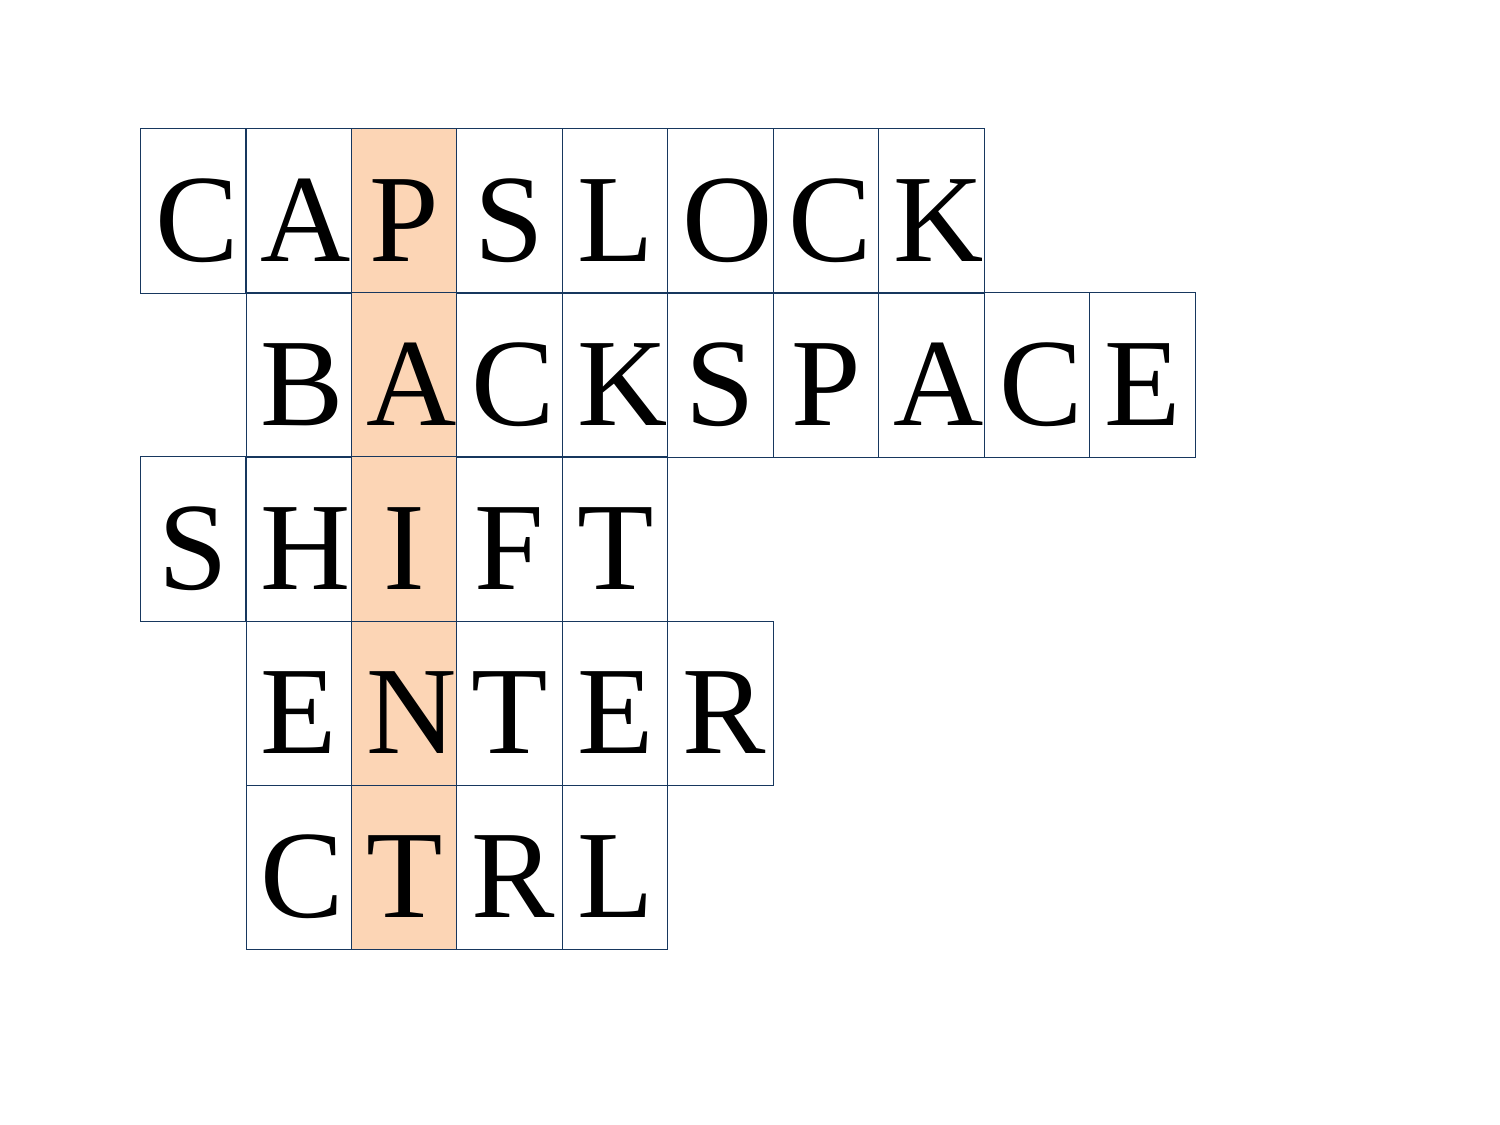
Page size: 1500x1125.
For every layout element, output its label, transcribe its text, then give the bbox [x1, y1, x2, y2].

text_box B [246, 292, 351, 456]
text_box A [879, 292, 985, 458]
text_box L [563, 786, 668, 950]
text_box S [668, 292, 774, 458]
text_box S [457, 128, 562, 292]
text_box Р [351, 128, 457, 292]
text_box С [140, 128, 246, 294]
text_box L [562, 128, 667, 292]
text_box K [563, 292, 668, 456]
text_box E [563, 621, 668, 786]
text_box E [1089, 292, 1196, 458]
text_box N [351, 622, 456, 785]
text_box I [351, 456, 457, 622]
text_box O [667, 128, 774, 292]
text_box R [457, 786, 563, 950]
text_box T [456, 622, 563, 786]
text_box А [246, 128, 351, 292]
text_box C [246, 786, 351, 950]
text_box T [351, 785, 457, 950]
text_box C [457, 292, 563, 456]
text_box R [668, 621, 774, 786]
text_box H [246, 456, 351, 622]
text_box C [985, 292, 1089, 458]
text_box S [140, 456, 246, 622]
text_box E [246, 622, 351, 786]
text_box P [774, 292, 879, 458]
text_box С [774, 128, 878, 292]
text_box F [457, 456, 563, 622]
text_box A [351, 292, 457, 456]
text_box K [878, 128, 985, 292]
text_box T [563, 456, 668, 621]
